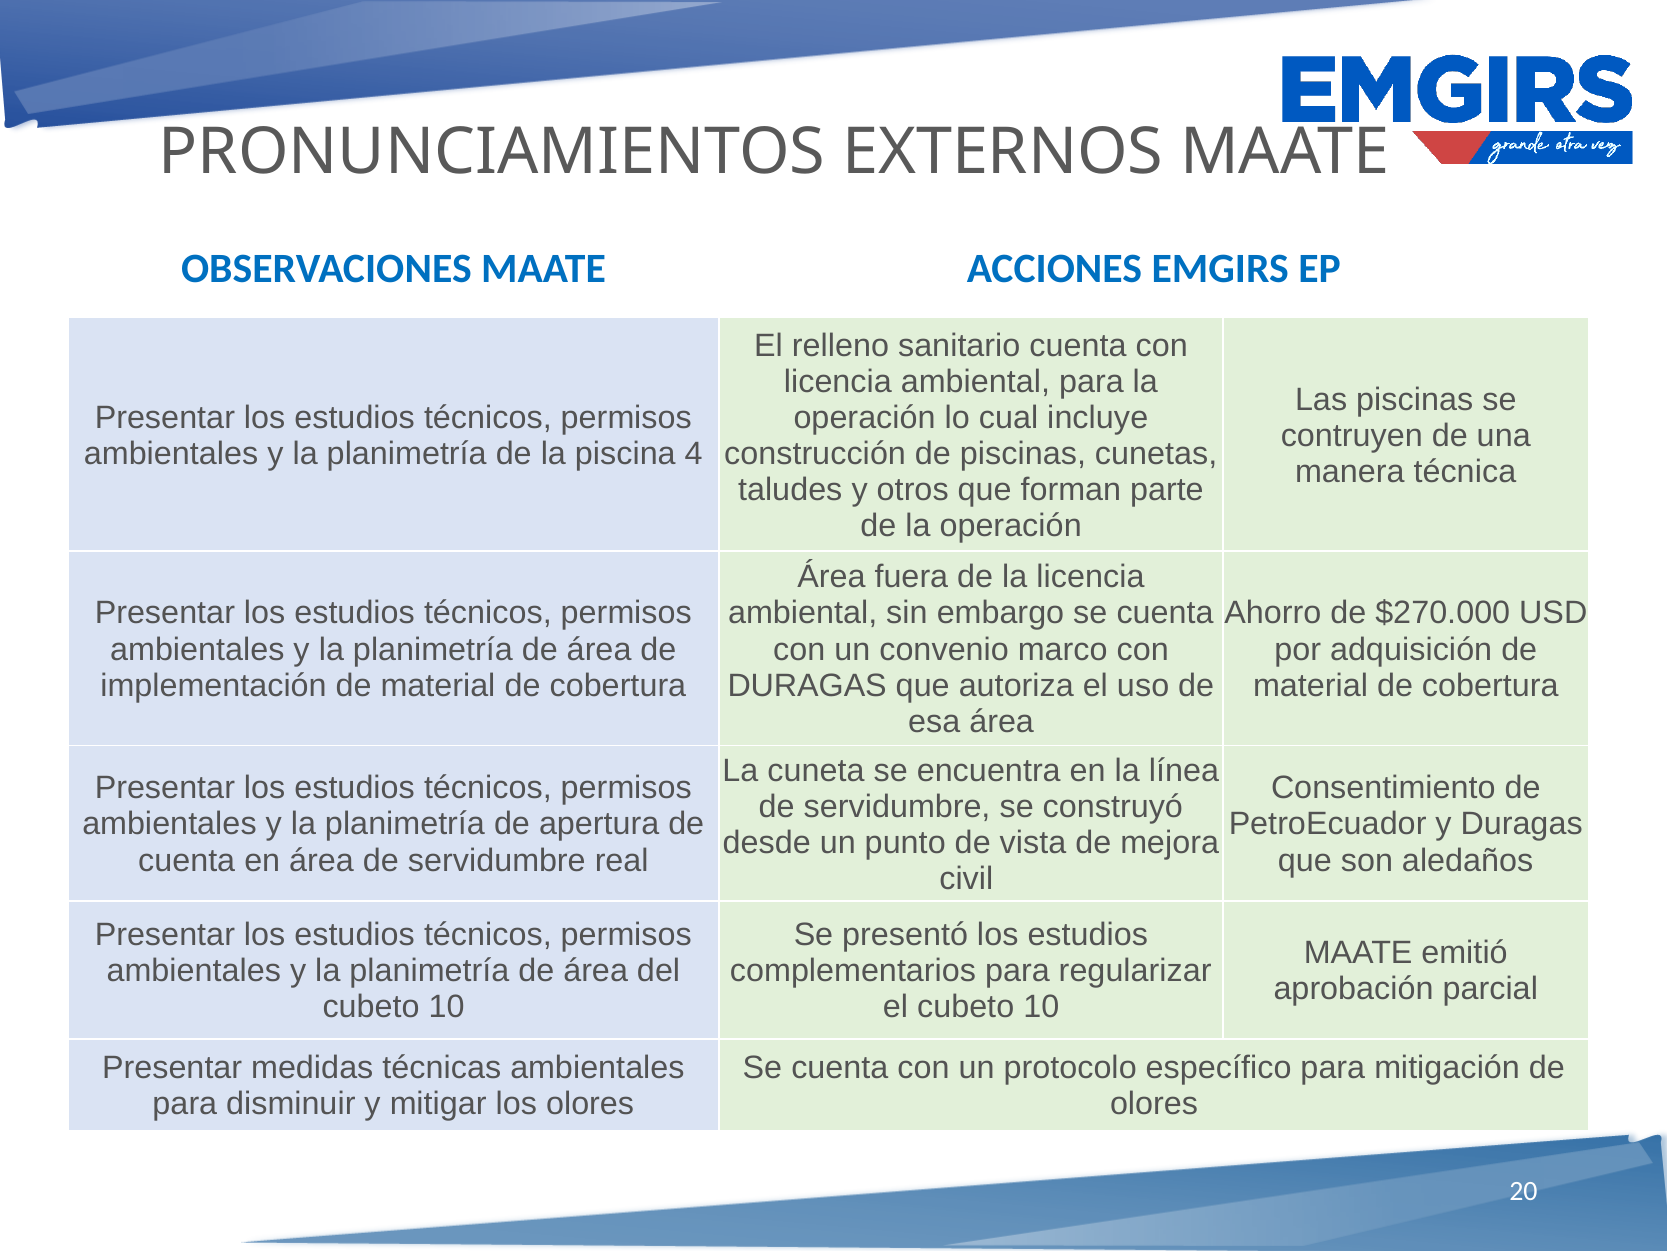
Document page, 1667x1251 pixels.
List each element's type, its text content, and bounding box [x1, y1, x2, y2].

table_cell Se presentó los estudios complementarios para regularizar el cubeto 10 [720, 902, 1222, 1038]
table_header ACCIONES EMGIRS EP [719, 226, 1589, 318]
text_box PRONUNCIAMIENTOS EXTERNOS MAATE [127, 137, 1422, 195]
table_cell Presentar los estudios técnicos, permisos ambientales y la planimetría de apertura de cuenta en área de servidumbre real [69, 746, 718, 900]
table_cell Presentar los estudios técnicos, permisos ambientales y la planimetría de área de implementación de material de cobertura [69, 552, 718, 745]
table_cell Consentimiento de PetroEcuador y Duragas que son aledaños [1224, 746, 1588, 900]
table_cell Área fuera de la licencia ambiental, sin embargo se cuenta con un convenio marco con DURAGAS que autoriza el uso de esa área [720, 552, 1222, 745]
table_cell Presentar medidas técnicas ambientales para disminuir y mitigar los olores [69, 1040, 718, 1130]
table_cell MAATE emitió aprobación parcial [1224, 902, 1588, 1038]
table_cell Presentar los estudios técnicos, permisos ambientales y la planimetría de área del cubeto 10 [69, 902, 718, 1038]
table_cell Ahorro de $270.000 USD por adquisición de material de cobertura [1224, 552, 1588, 745]
picture [236, 1126, 1667, 1251]
table_cell Presentar los estudios técnicos, permisos ambientales y la planimetría de la piscina 4 [69, 318, 718, 550]
picture [0, 0, 1634, 168]
table_cell Las piscinas se contruyen de una manera técnica [1224, 318, 1588, 550]
table_cell La cuneta se encuentra en la línea de servidumbre, se construyó desde un punto de vista de mejora civil [720, 746, 1222, 900]
table_cell El relleno sanitario cuenta con licencia ambiental, para la operación lo cual incluye construcción de piscinas, cunetas, taludes y otros que forman parte de la operación [720, 318, 1222, 550]
table_cell Se cuenta con un protocolo específico para mitigación de olores [720, 1040, 1588, 1126]
table_header OBSERVACIONES MAATE [68, 226, 719, 318]
